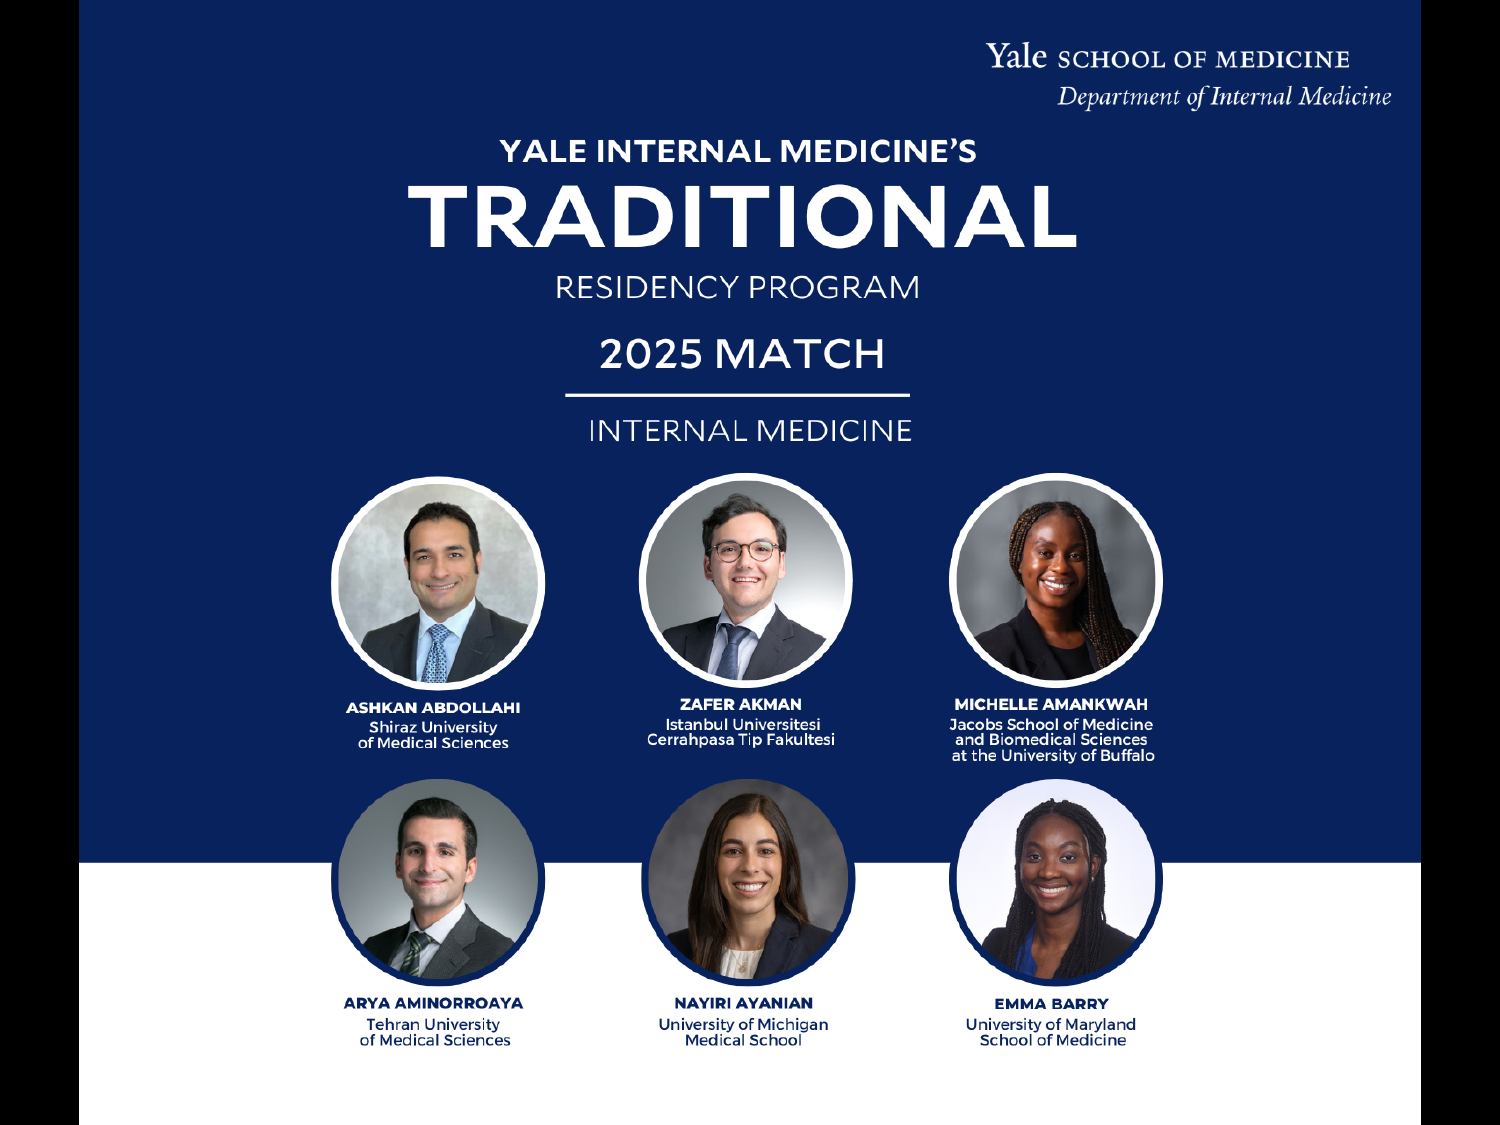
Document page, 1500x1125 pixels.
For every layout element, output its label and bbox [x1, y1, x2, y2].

picture [78, 0, 1422, 1125]
